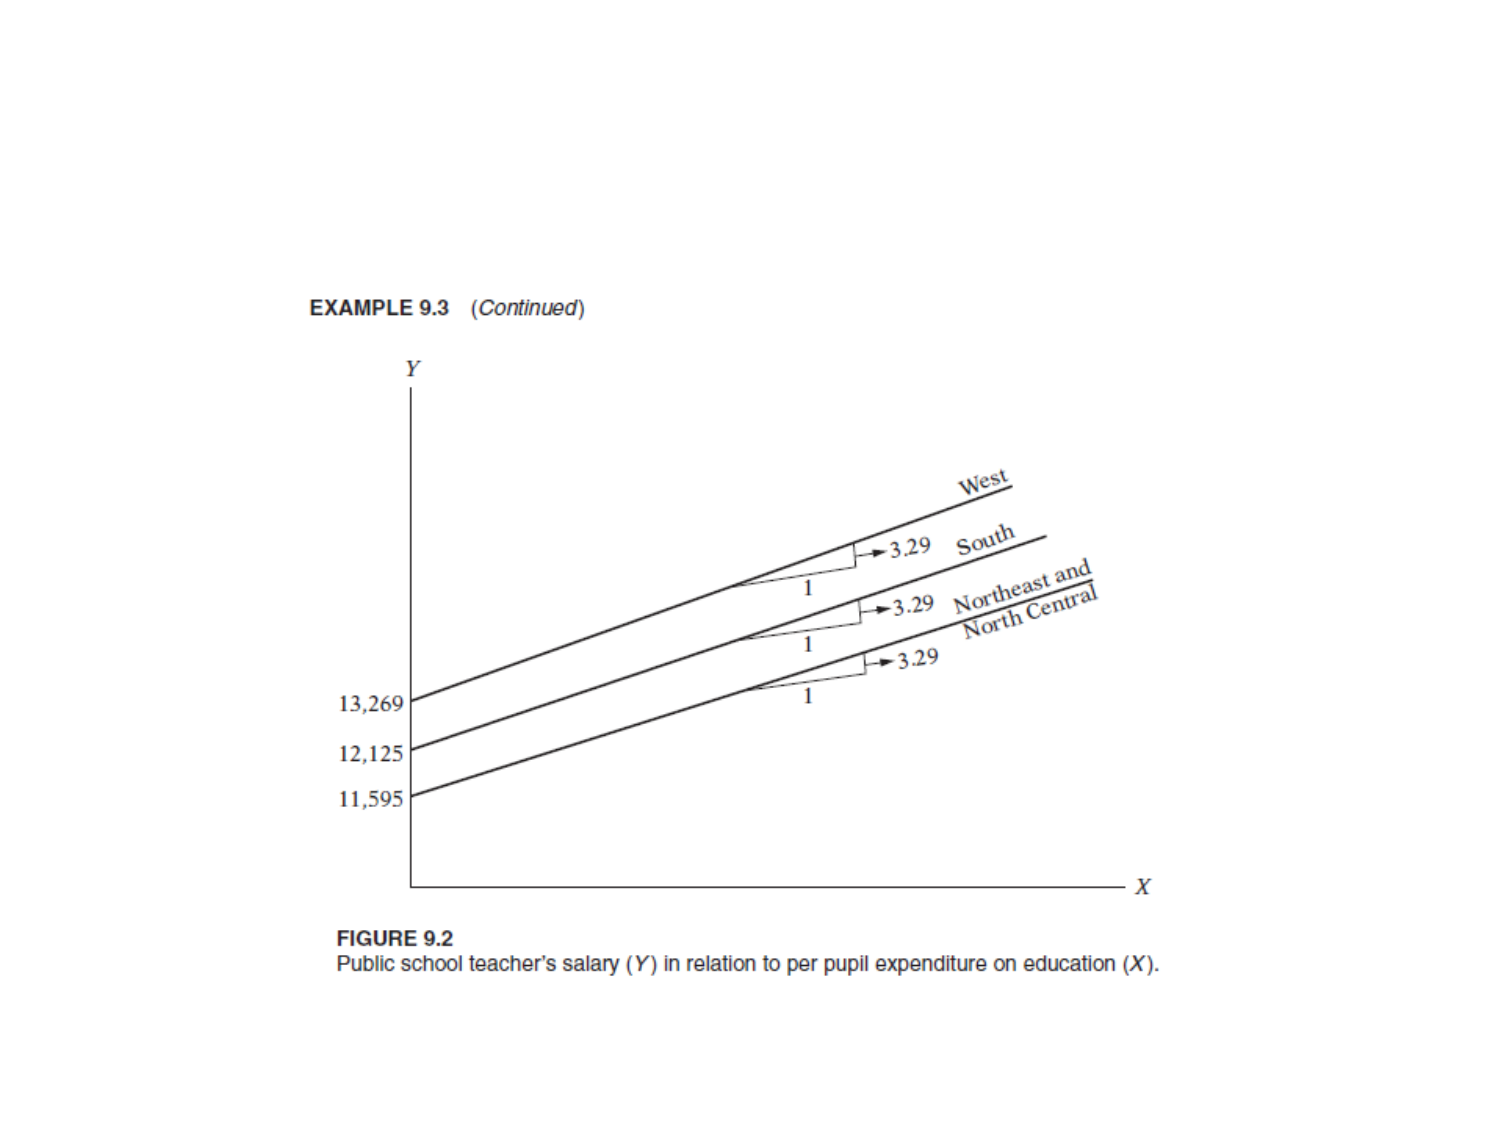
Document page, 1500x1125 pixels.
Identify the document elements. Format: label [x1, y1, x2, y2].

list [296, 267, 1204, 1001]
